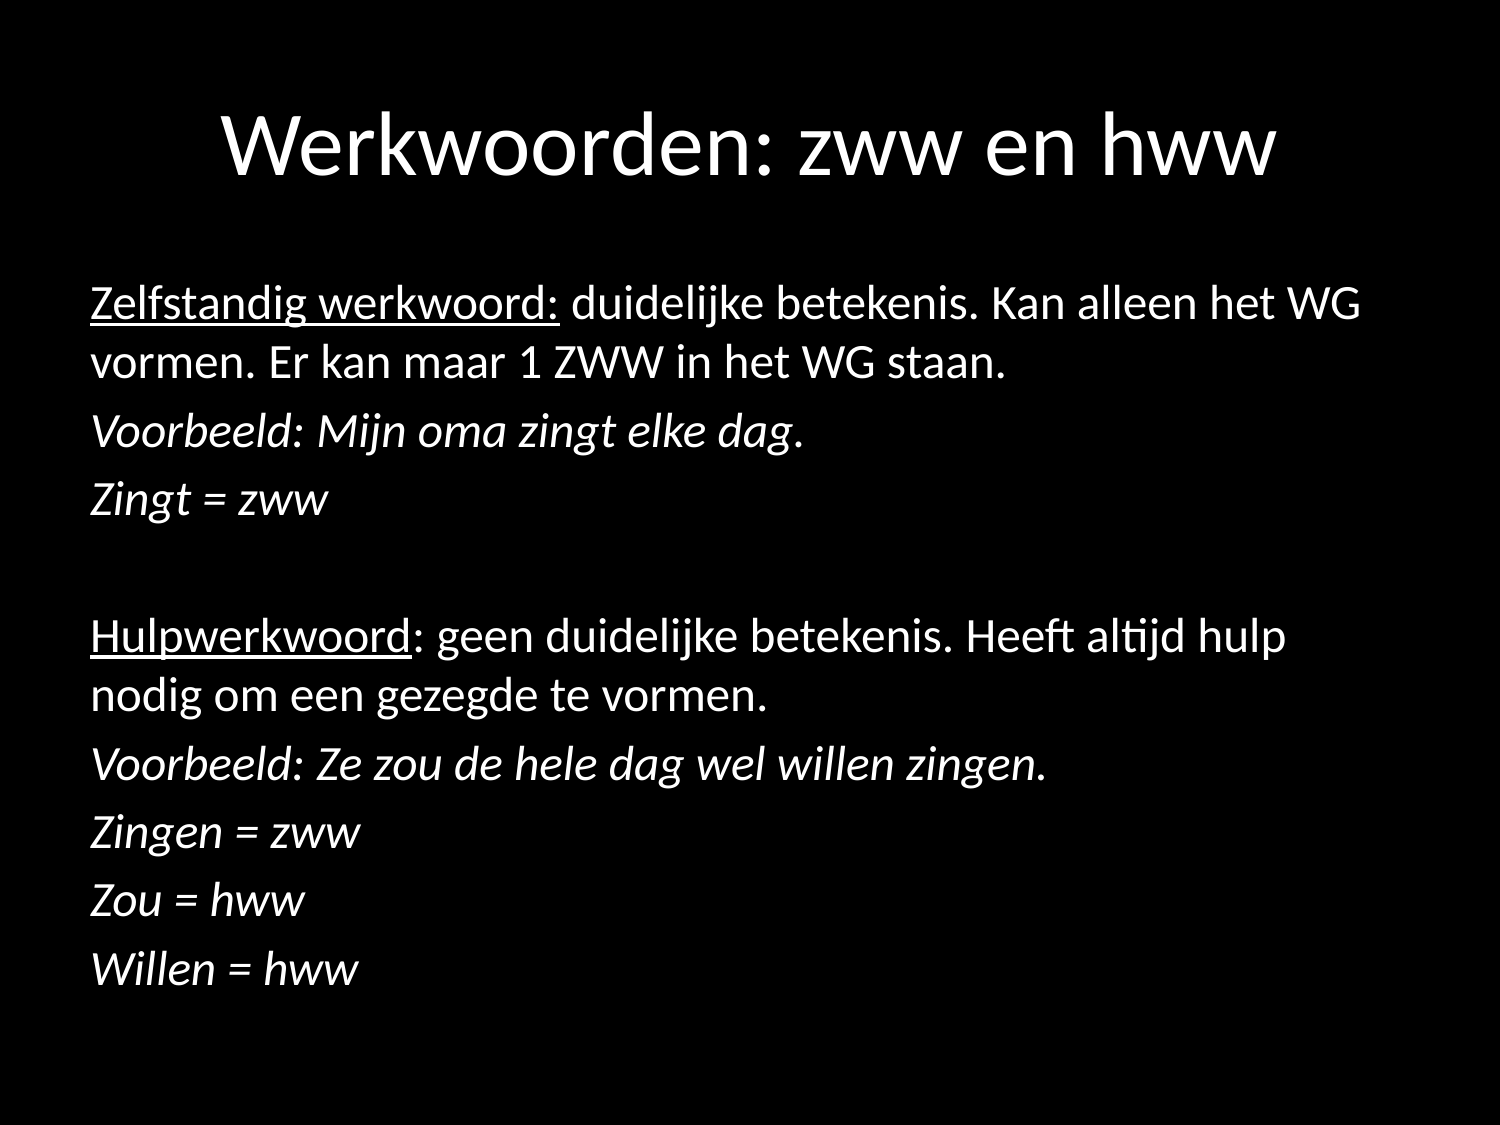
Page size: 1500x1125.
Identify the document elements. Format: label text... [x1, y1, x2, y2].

list Zelfstandig werkwoord: duidelijke betekenis. Kan alleen het WG vormen. Er kan maar 1 ZWW in het WG staan. Voorbeeld: Mijn oma zingt elke dag. Zingt = zww Hulpwerkwoord: geen duidelijke betekenis. Heeft altijd hulp nodig om een gezegde te vormen. Voorbeeld: Ze zou de hele dag wel willen zingen. Zingen = zww Zou = hww Willen = hww [75, 262, 1425, 1005]
title Werkwoorden: zww en hww [75, 45, 1425, 233]
